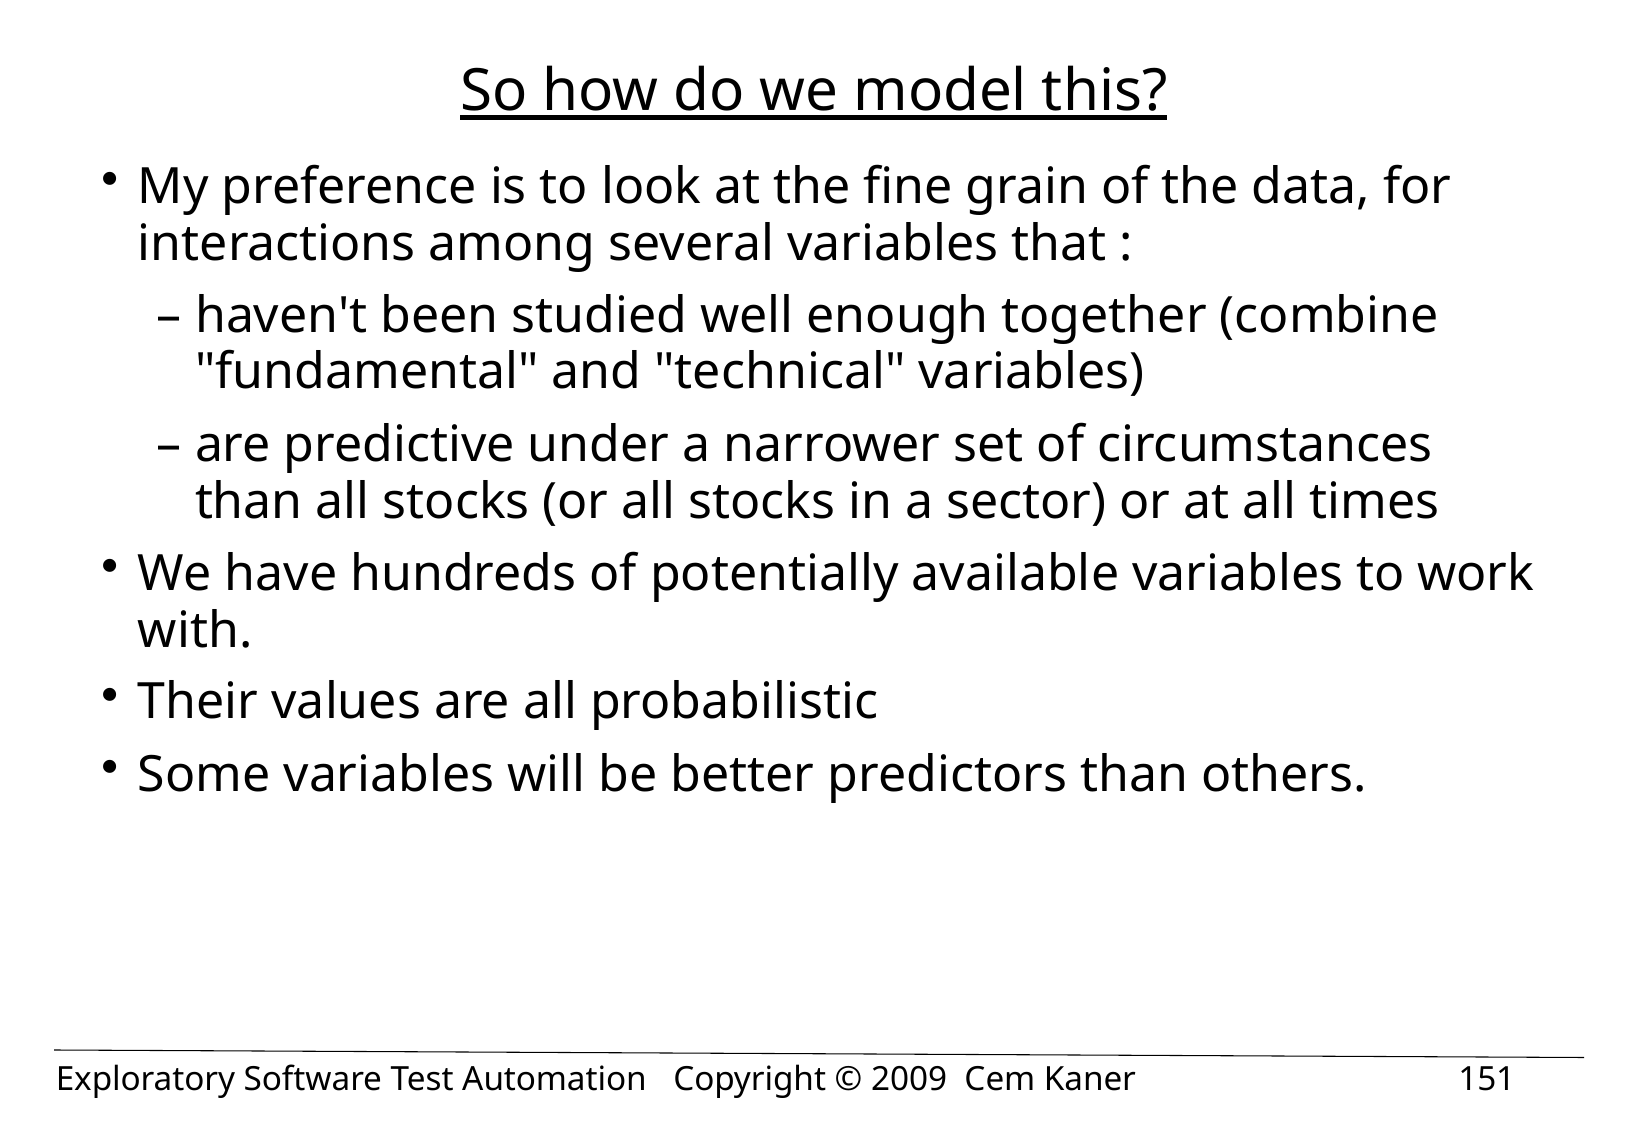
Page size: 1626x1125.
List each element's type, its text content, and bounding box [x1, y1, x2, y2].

list My preference is to look at the fine grain of the data, for interactions among several variables that : haven't been studied well enough together (combine "fundamental" and "technical" variables) are predictive under a narrower set of circumstances than all stocks (or all stocks in a sector) or at all times We have hundreds of potentially available variables to work with. Their values are all probabilistic Some variables will be better predictors than others. [67, 149, 1569, 1023]
title So how do we model this? [67, 24, 1561, 149]
